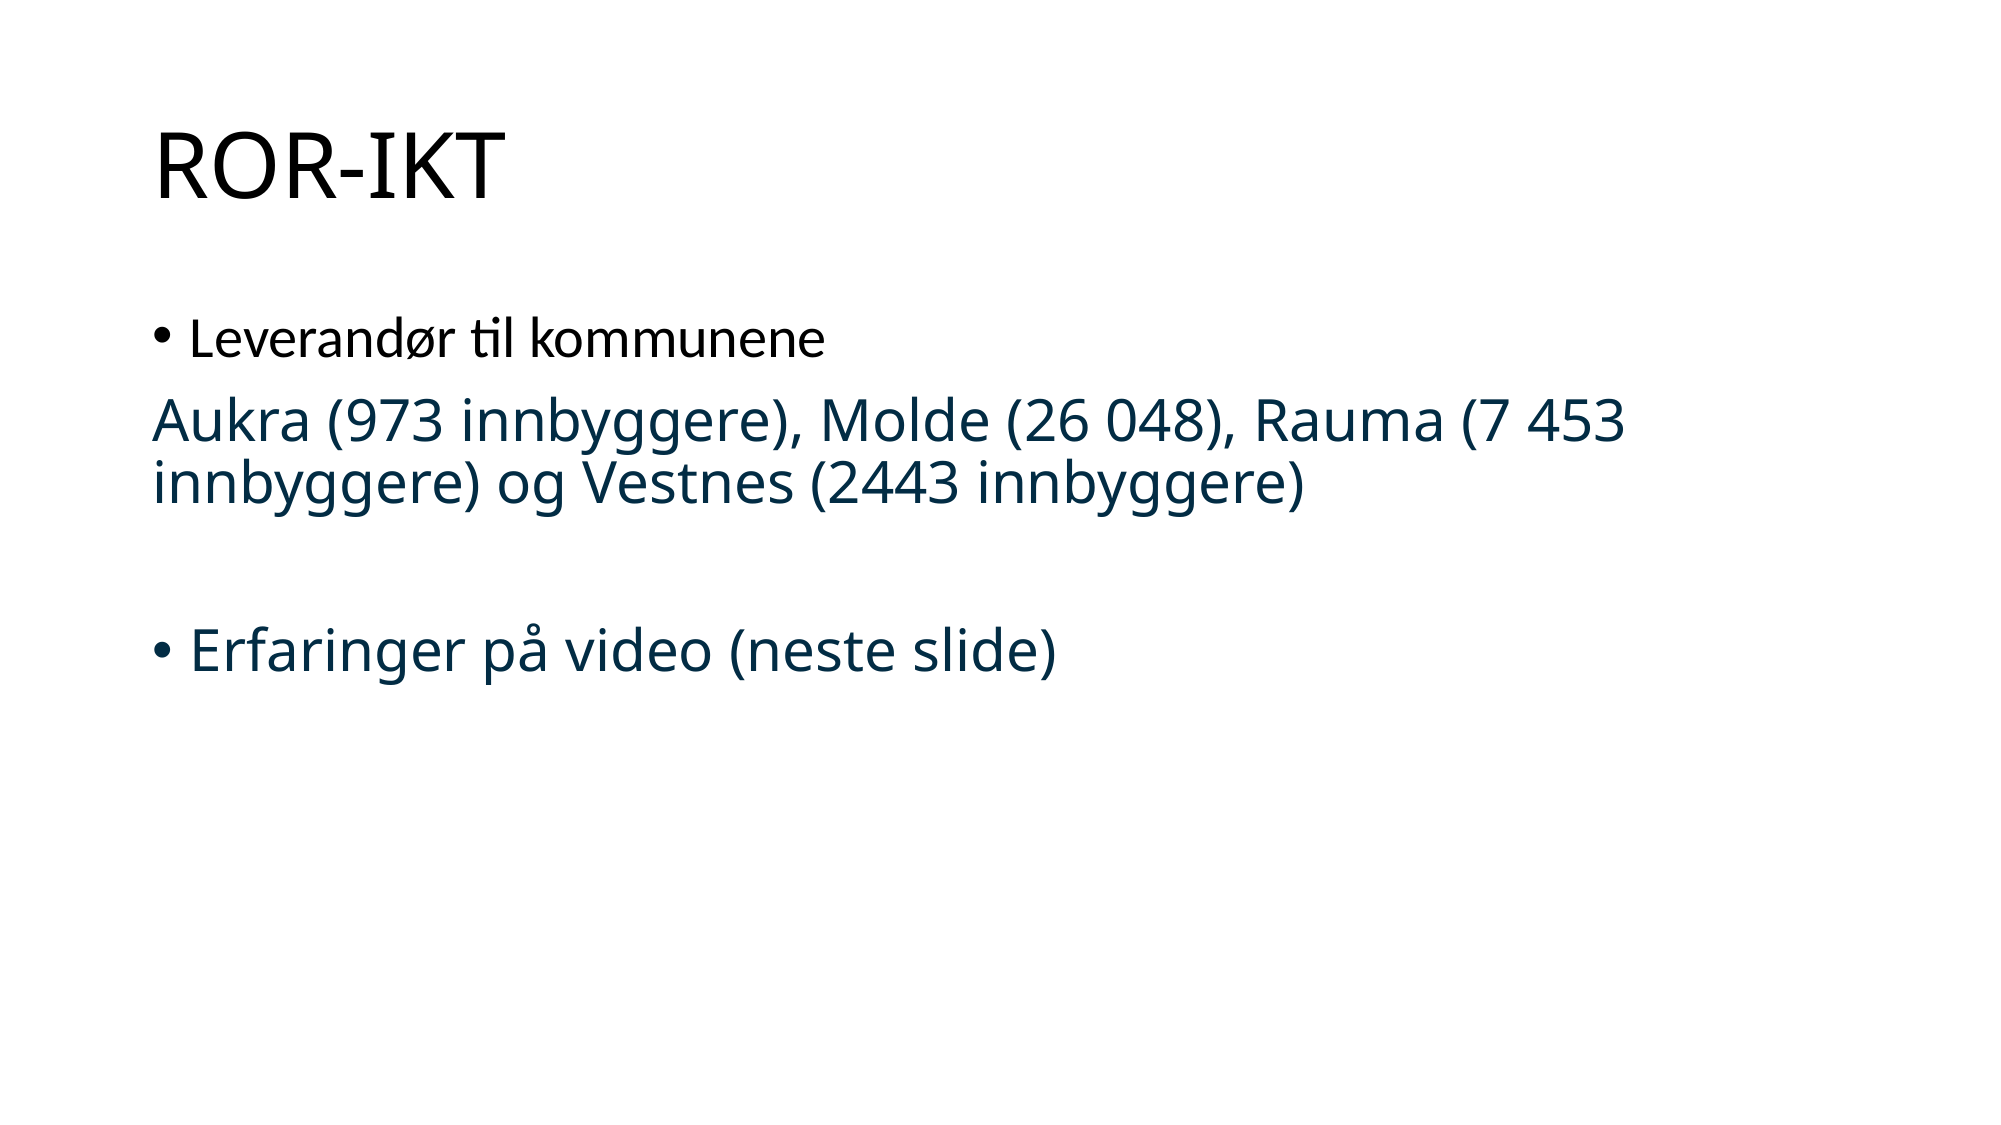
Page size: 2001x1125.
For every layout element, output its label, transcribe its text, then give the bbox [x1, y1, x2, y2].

title ROR-IKT [137, 59, 1863, 278]
list Leverandør til kommunene Aukra (973 innbyggere), Molde (26 048), Rauma (7 453 innbyggere) og Vestnes (2443 innbyggere) Erfaringer på video (neste slide) [137, 299, 1863, 1014]
